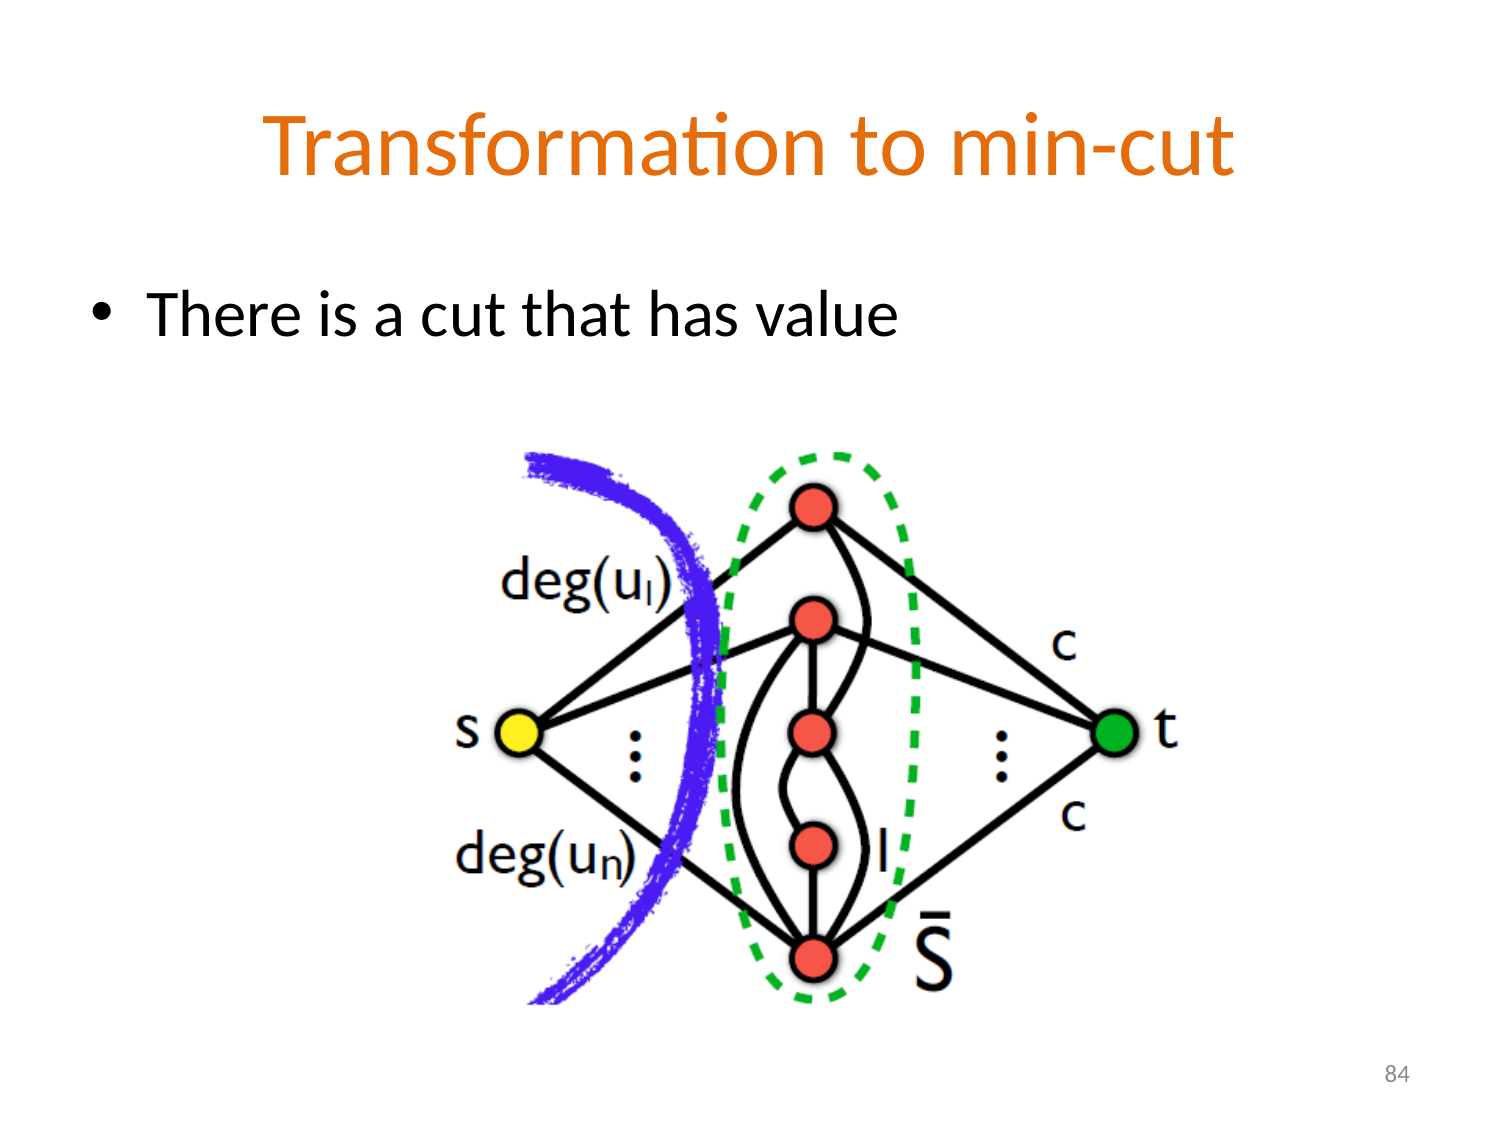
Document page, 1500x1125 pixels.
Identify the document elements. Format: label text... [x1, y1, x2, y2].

title Transformation to min-cut [75, 45, 1425, 233]
slide_number 84 [1074, 1042, 1425, 1103]
picture [371, 432, 1221, 1027]
